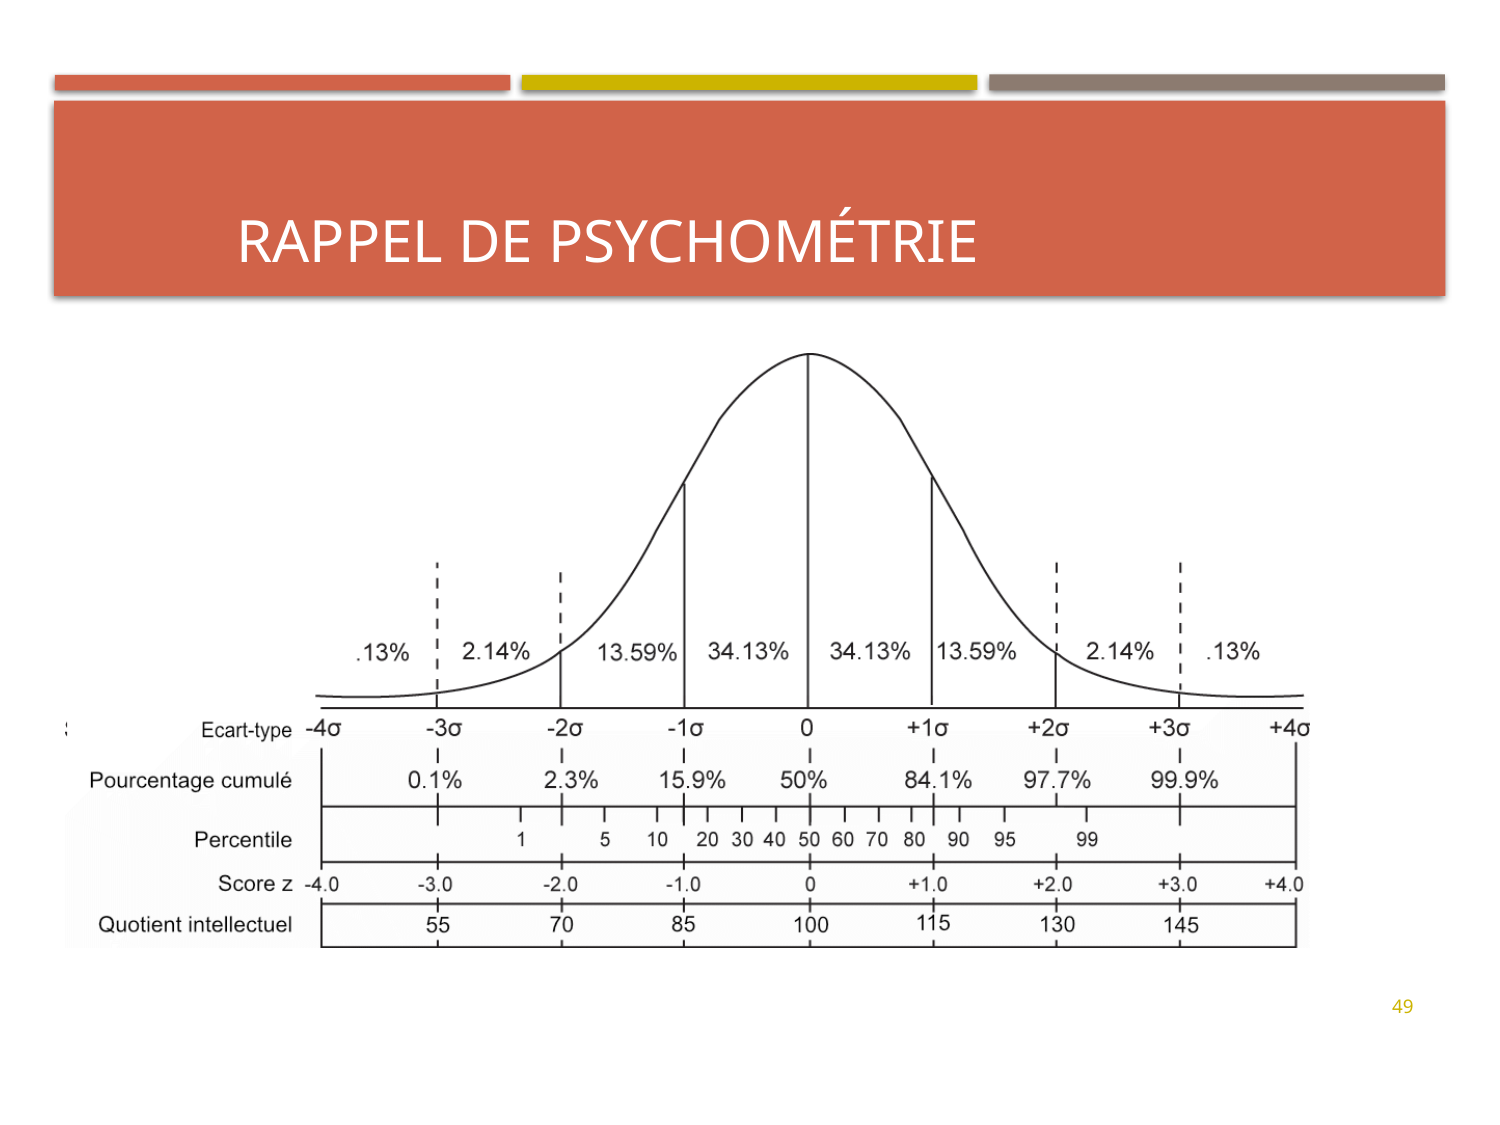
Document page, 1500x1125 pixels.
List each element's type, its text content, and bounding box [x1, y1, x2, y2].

title Rappel de psychométrie [71, 115, 1429, 282]
slide_number 49 [1298, 977, 1429, 1037]
picture [64, 353, 1310, 949]
text_box [794, 397, 1436, 1018]
